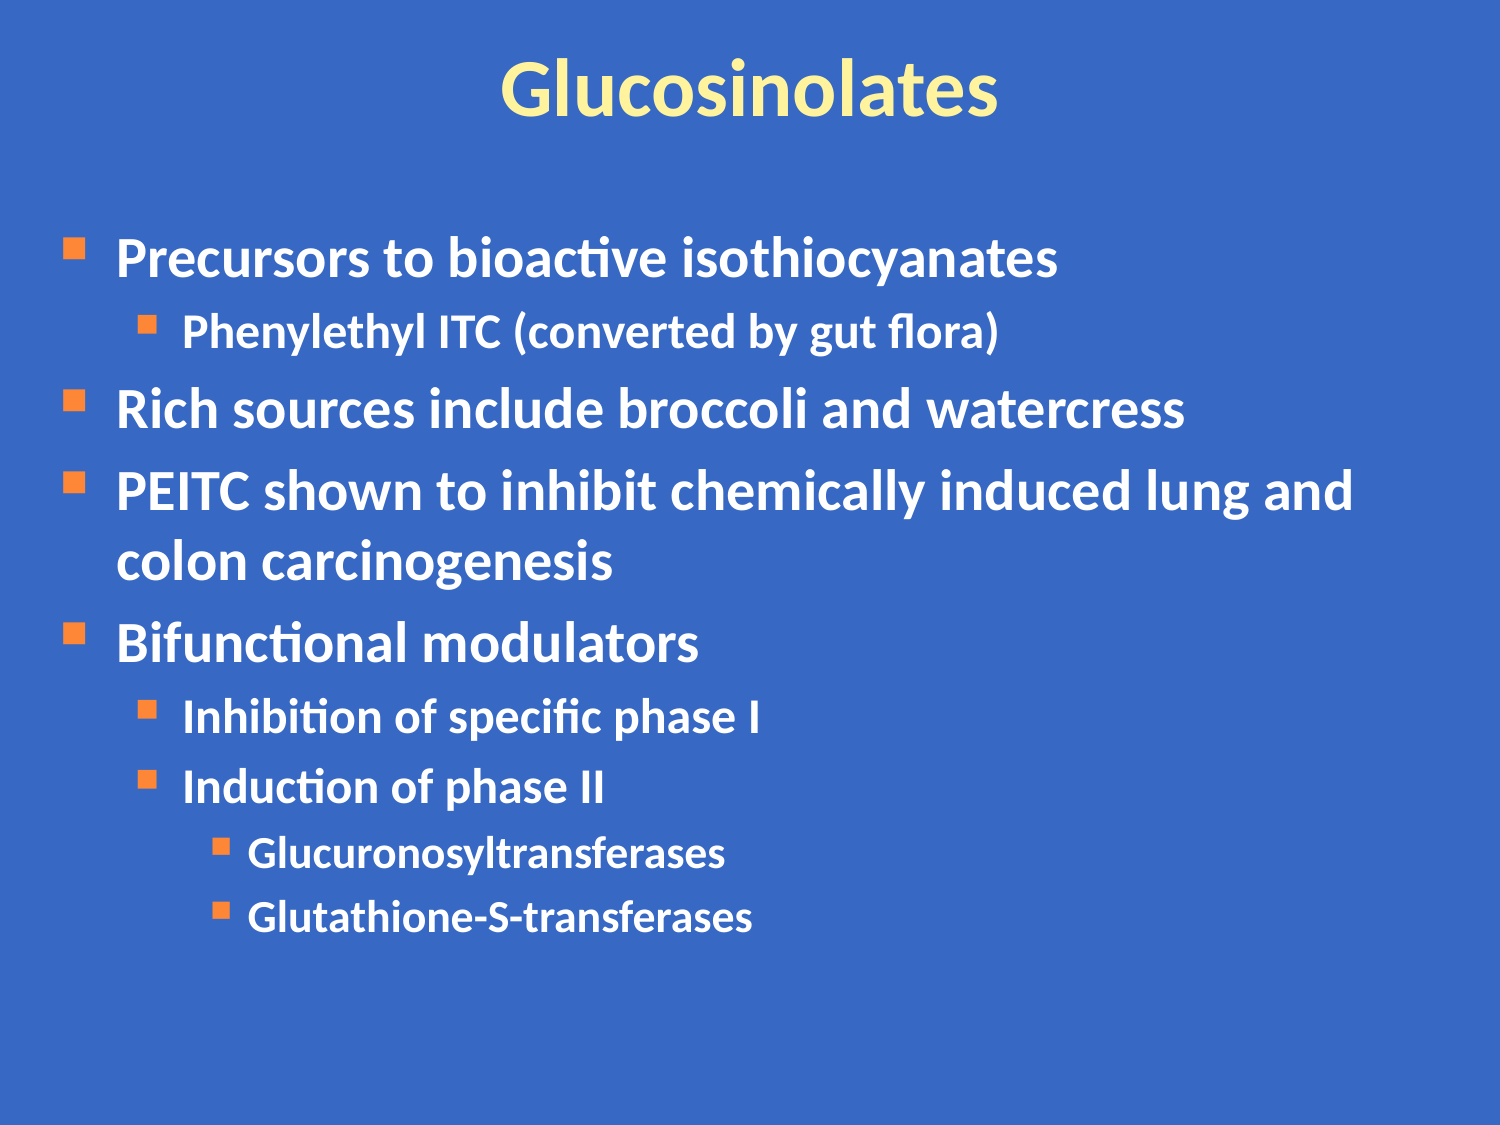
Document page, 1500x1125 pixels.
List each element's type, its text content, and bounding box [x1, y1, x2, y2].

list Precursors to bioactive isothiocyanates Phenylethyl ITC (converted by gut flora) Rich sources include broccoli and watercress PEITC shown to inhibit chemically induced lung and colon carcinogenesis Bifunctional modulators Inhibition of specific phase I Induction of phase II Glucuronosyltransferases Glutathione-S-transferases [45, 211, 1459, 1027]
title Glucosinolates [112, 26, 1388, 141]
